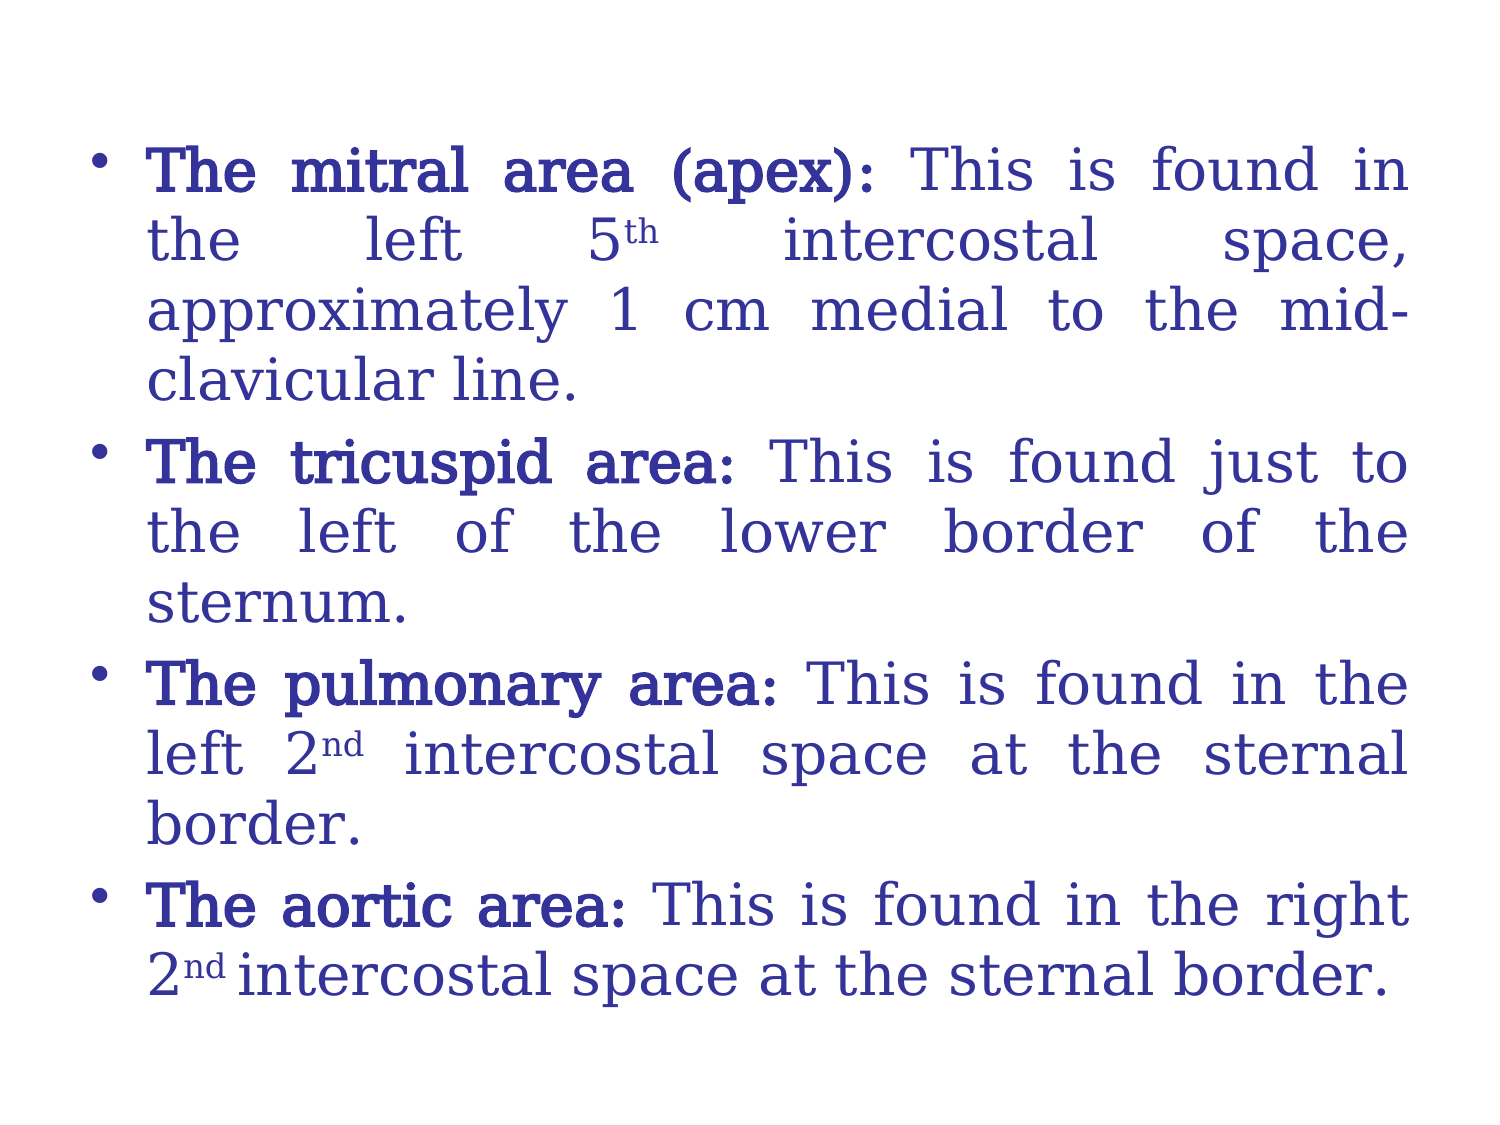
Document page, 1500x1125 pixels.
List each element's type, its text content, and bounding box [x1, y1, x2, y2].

list The mitral area (apex): This is found in the left 5th intercostal space, approximately 1 cm medial to the mid-clavicular line. The tricuspid area: This is found just to the left of the lower border of the sternum. The pulmonary area: This is found in the left 2nd intercostal space at the sternal border. The aortic area: This is found in the right 2nd intercostal space at the sternal border. [75, 125, 1425, 1005]
